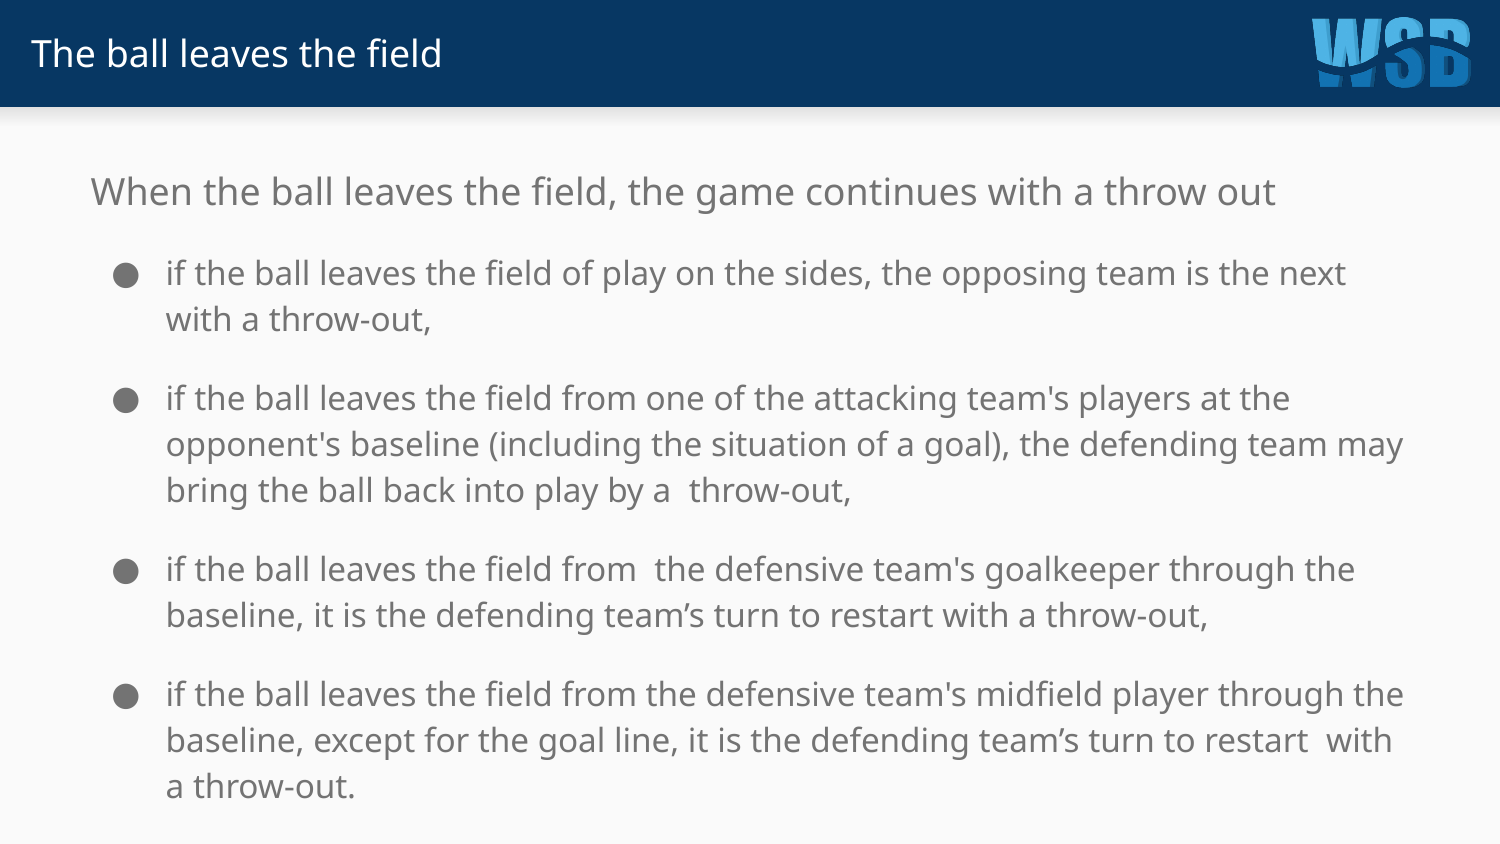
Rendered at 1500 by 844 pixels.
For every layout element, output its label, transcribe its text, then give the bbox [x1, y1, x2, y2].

picture [1464, 17, 1471, 88]
title The ball leaves the field [16, 2, 1464, 102]
list When the ball leaves the field, the game continues with a throw out if the ball leaves the field of play on the sides, the opposing team is the next with a throw-out, if the ball leaves the field from one of the attacking team's players at the opponent's baseline (including the situation of a goal), the defending team may bring the ball back into play by a throw-out, if the ball leaves the field from the defensive team's goalkeeper through the baseline, it is the defending team’s turn to restart with a throw-out, if the ball leaves the field from the defensive team's midfield player through the baseline, except for the goal line, it is the defending team’s turn to restart with a throw-out. [75, 145, 1425, 746]
